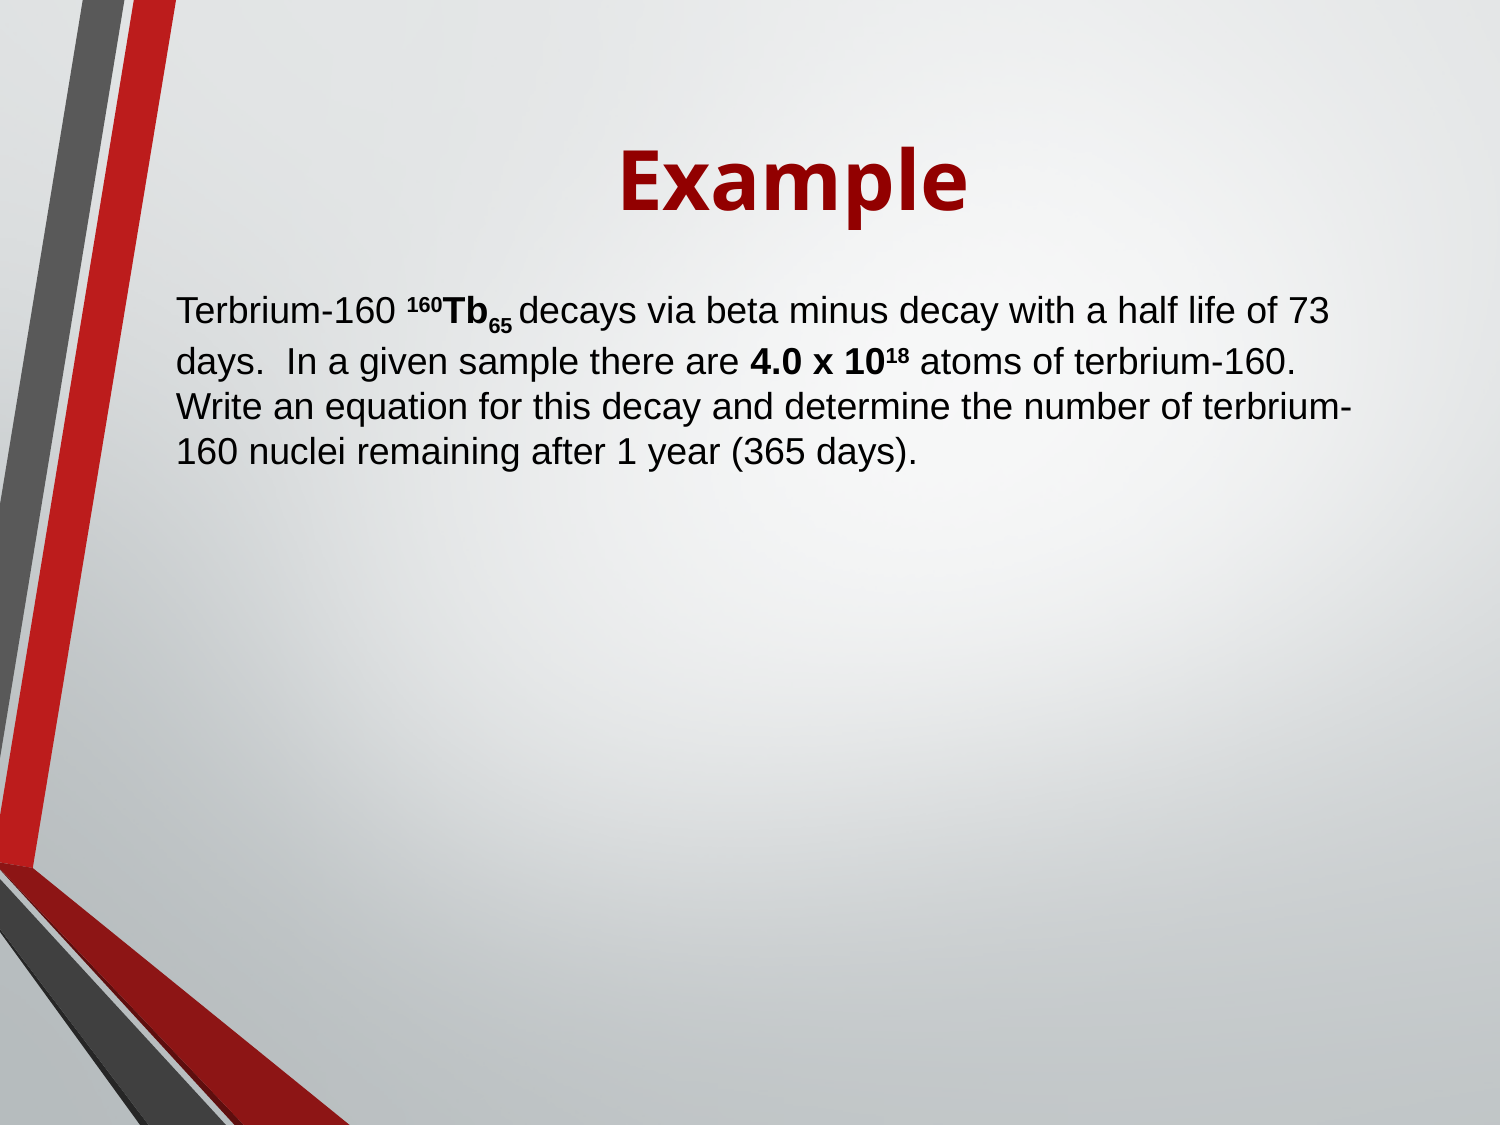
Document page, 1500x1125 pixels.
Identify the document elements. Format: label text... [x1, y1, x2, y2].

title Example [161, 75, 1425, 279]
text_box Terbrium-160 160Tb65 decays via beta minus decay with a half life of 73 days. In a given sample there are 4.0 x 1018 atoms of terbrium-160. Write an equation for this decay and determine the number of terbrium-160 nuclei remaining after 1 year (365 days). [161, 278, 1412, 480]
